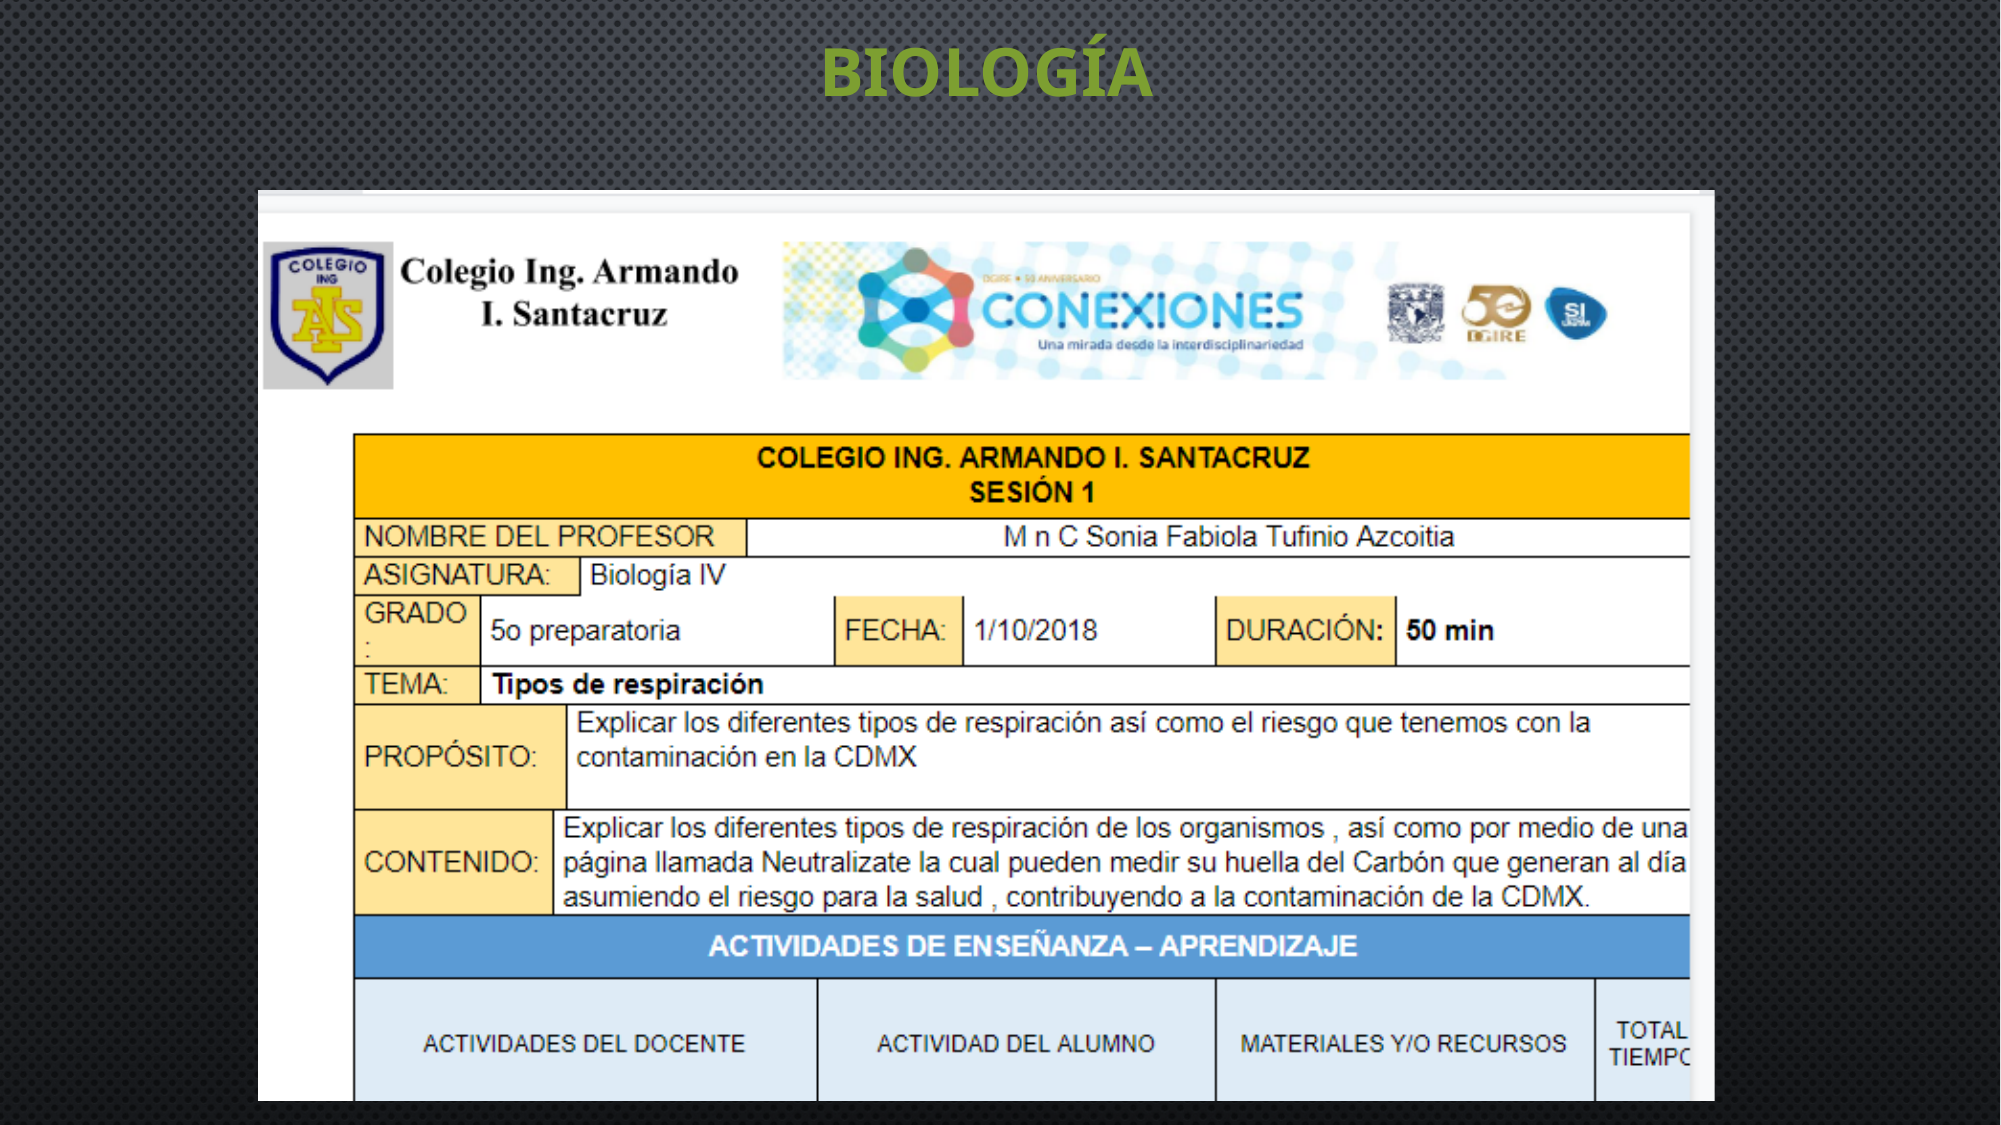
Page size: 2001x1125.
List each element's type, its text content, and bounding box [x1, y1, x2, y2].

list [257, 190, 1715, 1101]
title Biología [173, 0, 1799, 140]
